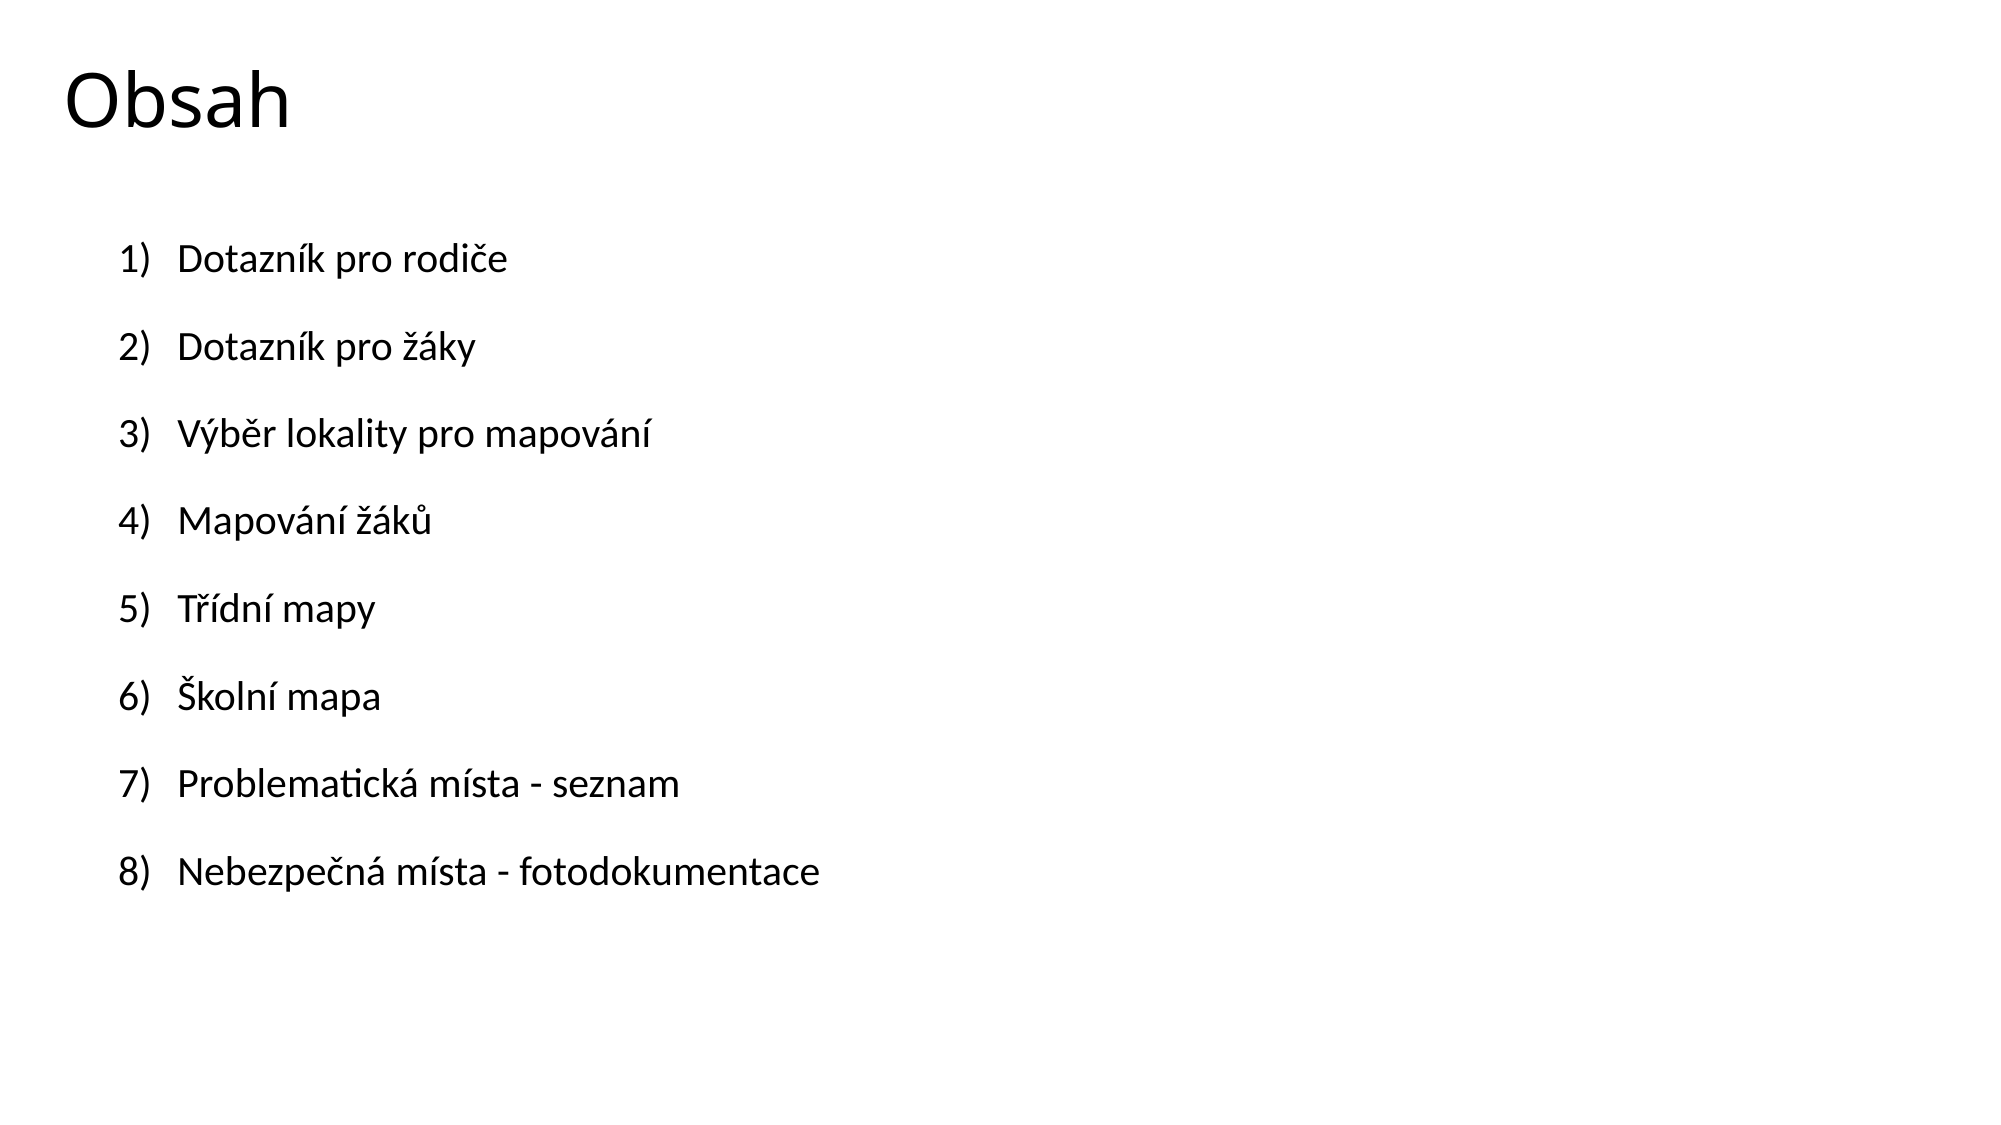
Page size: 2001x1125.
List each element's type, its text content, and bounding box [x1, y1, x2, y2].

list Dotazník pro rodiče Dotazník pro žáky Výběr lokality pro mapování Mapování žáků Třídní mapy Školní mapa Problematická místa - seznam Nebezpečná místa - fotodokumentace [103, 206, 1998, 1125]
title Obsah [48, 0, 1998, 207]
